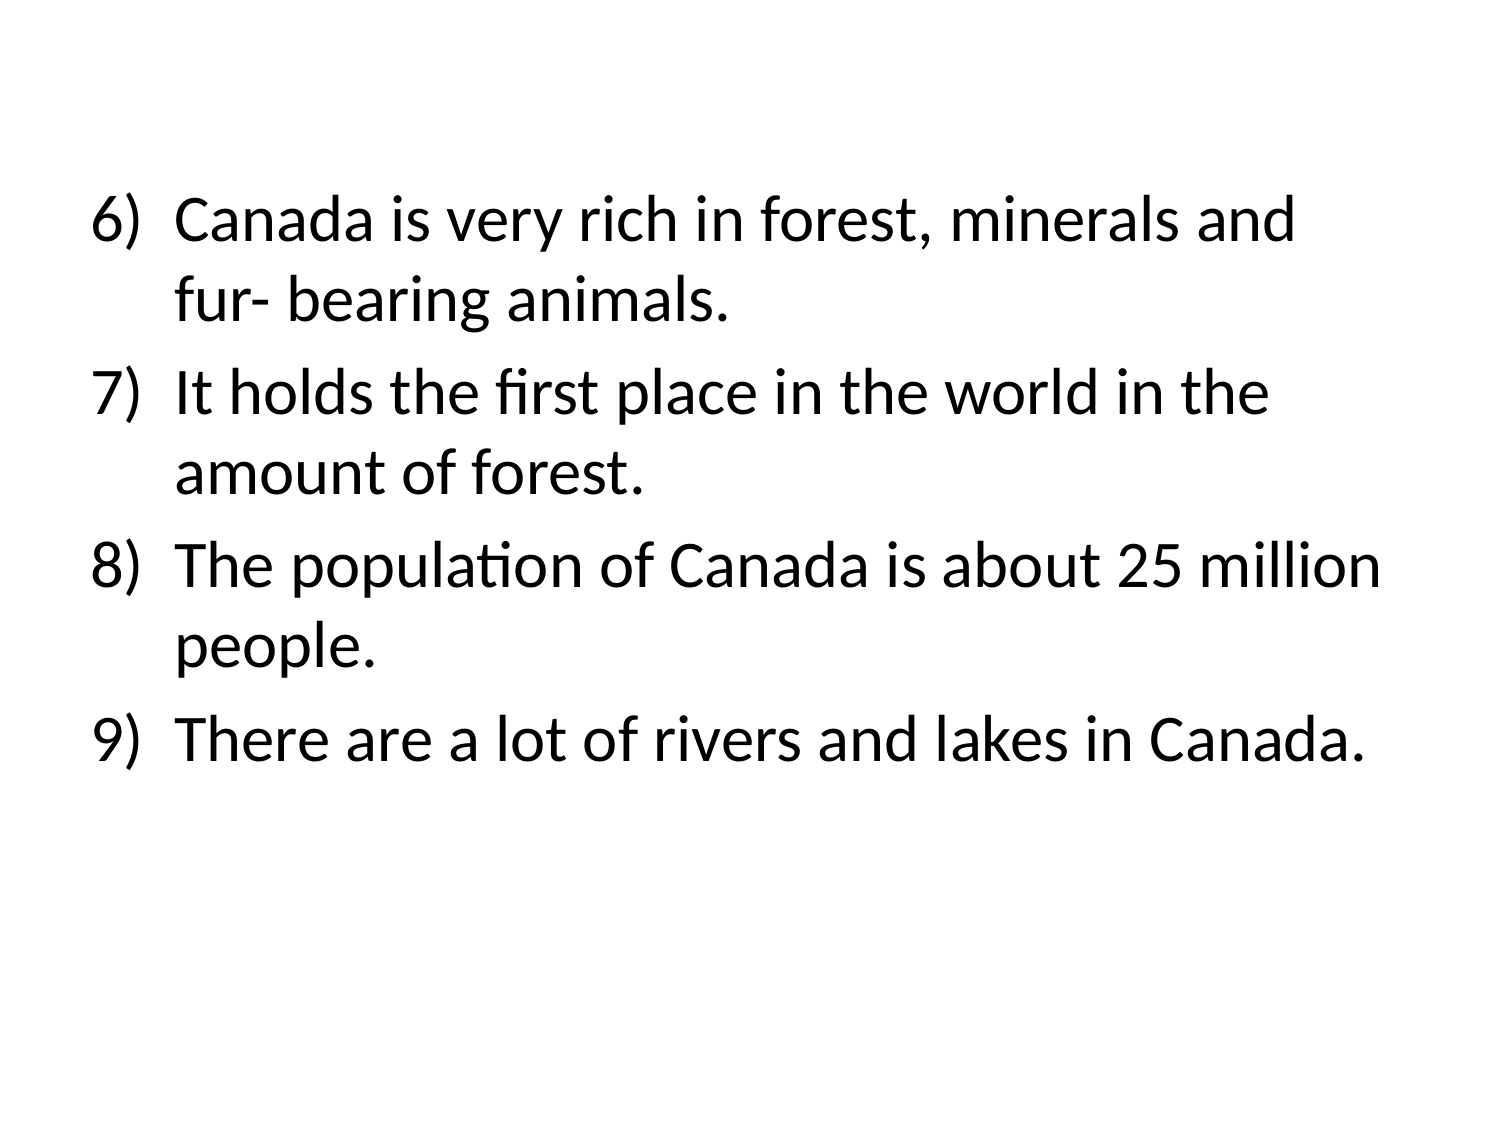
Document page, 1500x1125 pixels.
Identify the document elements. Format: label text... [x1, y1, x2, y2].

list Canada is very rich in forest, minerals and fur- bearing animals. It holds the first place in the world in the amount of forest. The population of Canada is about 25 million people. There are a lot of rivers and lakes in Canada. [75, 167, 1425, 1106]
